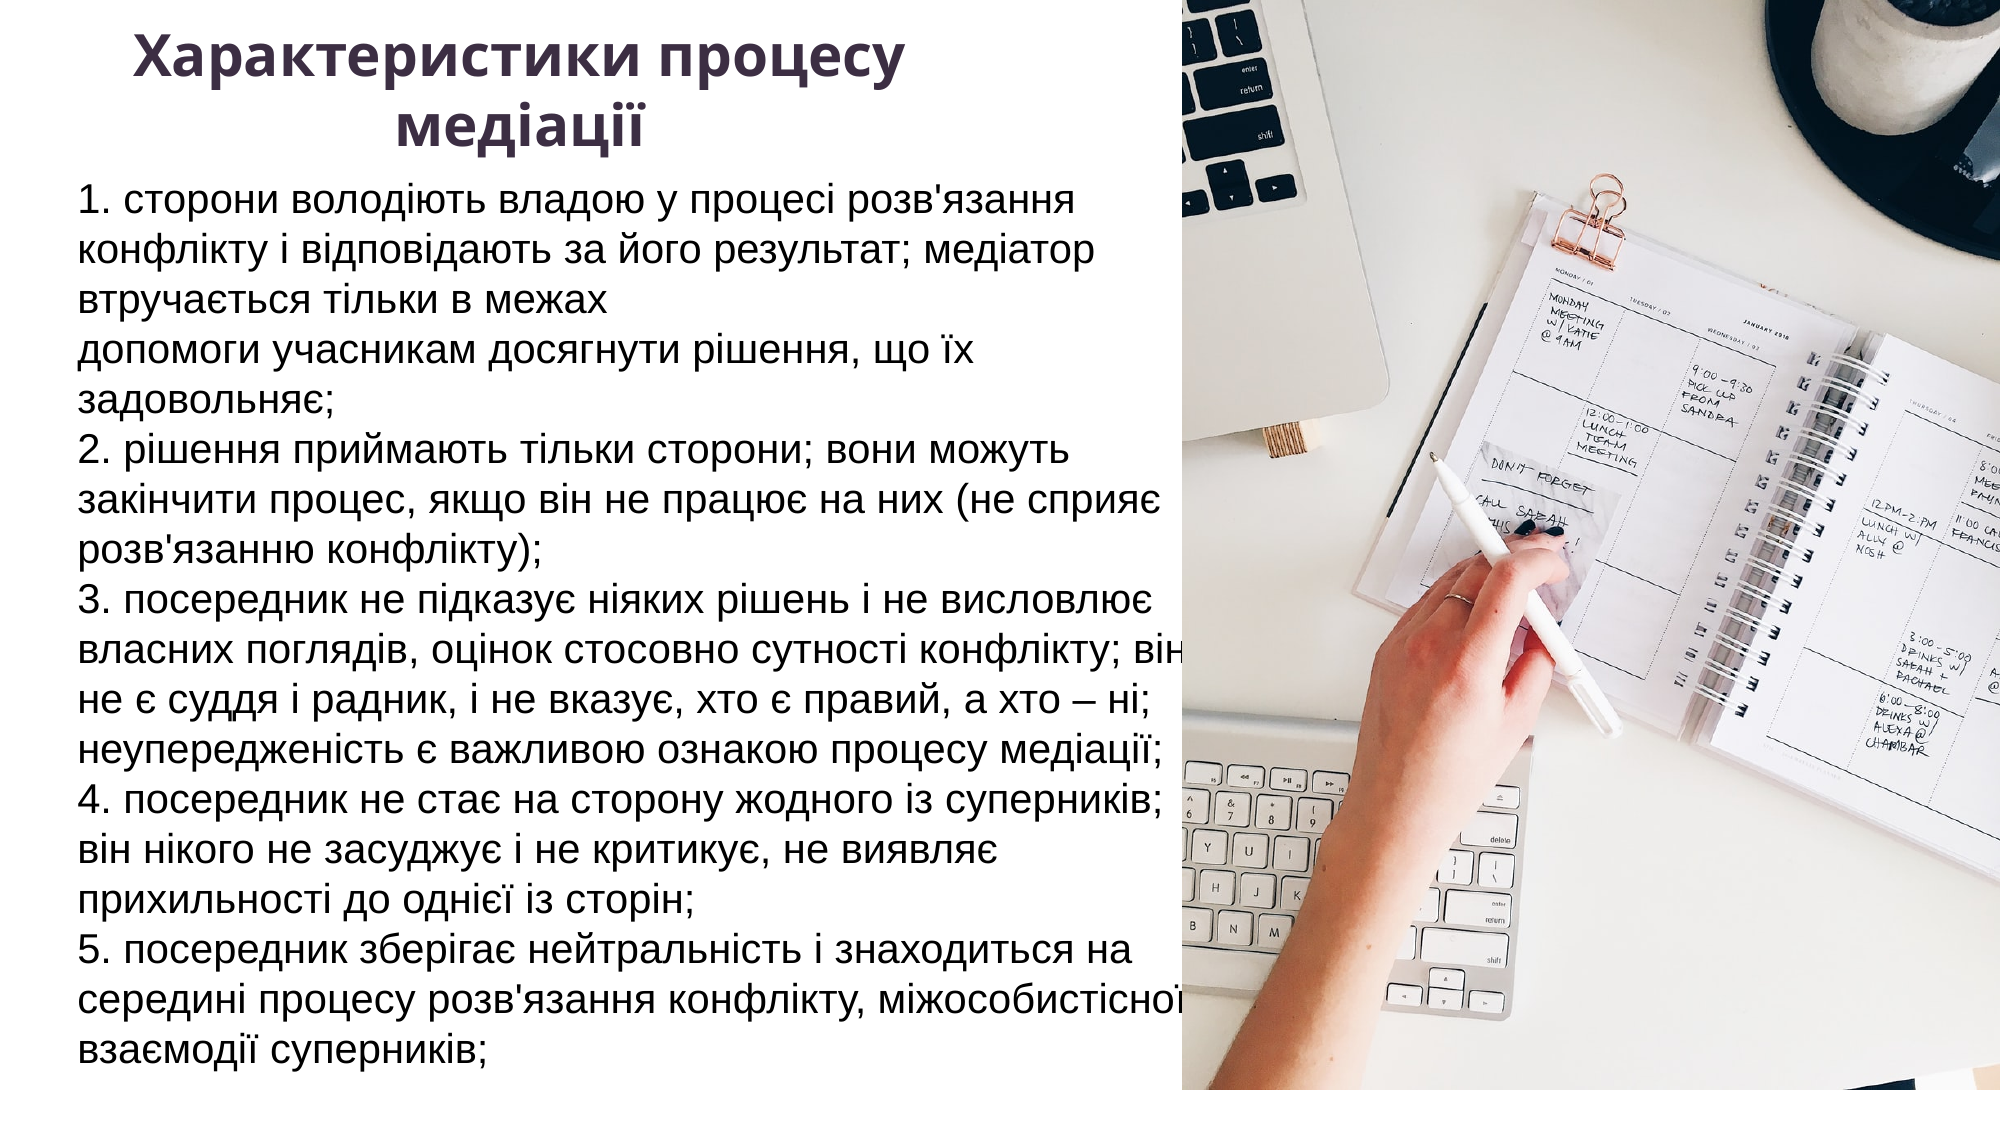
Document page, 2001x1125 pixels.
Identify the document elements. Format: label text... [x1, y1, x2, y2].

picture [1182, 0, 2000, 1091]
title Характеристики процесу медіації [27, 34, 1012, 141]
text_box 1. сторони володіють владою у процесі розв'язання конфлікту і відповідають за його результат; медіатор втручається тільки в межах допомоги учасникам досягнути рішення, що їх задовольняє; 2. рішення приймають тільки сторони; вони можуть закінчити процес, якщо він не працює на них (не сприяє розв'язанню конфлікту); 3. посередник не підказує ніяких рішень і не висловлює власних поглядів, оцінок стосовно сутності конфлікту; він не є суддя і радник, і не вказує, хто є правий, а хто – ні; неупередженість є важливою ознакою процесу медіації; 4. посередник не стає на сторону жодного із суперників; він нікого не засуджує і не критикує, не виявляє прихильності до однієї із сторін; 5. посередник зберігає нейтральність і знаходиться на середині процесу розв'язання конфлікту, міжособистісної взаємодії суперників; [62, 163, 1177, 1080]
